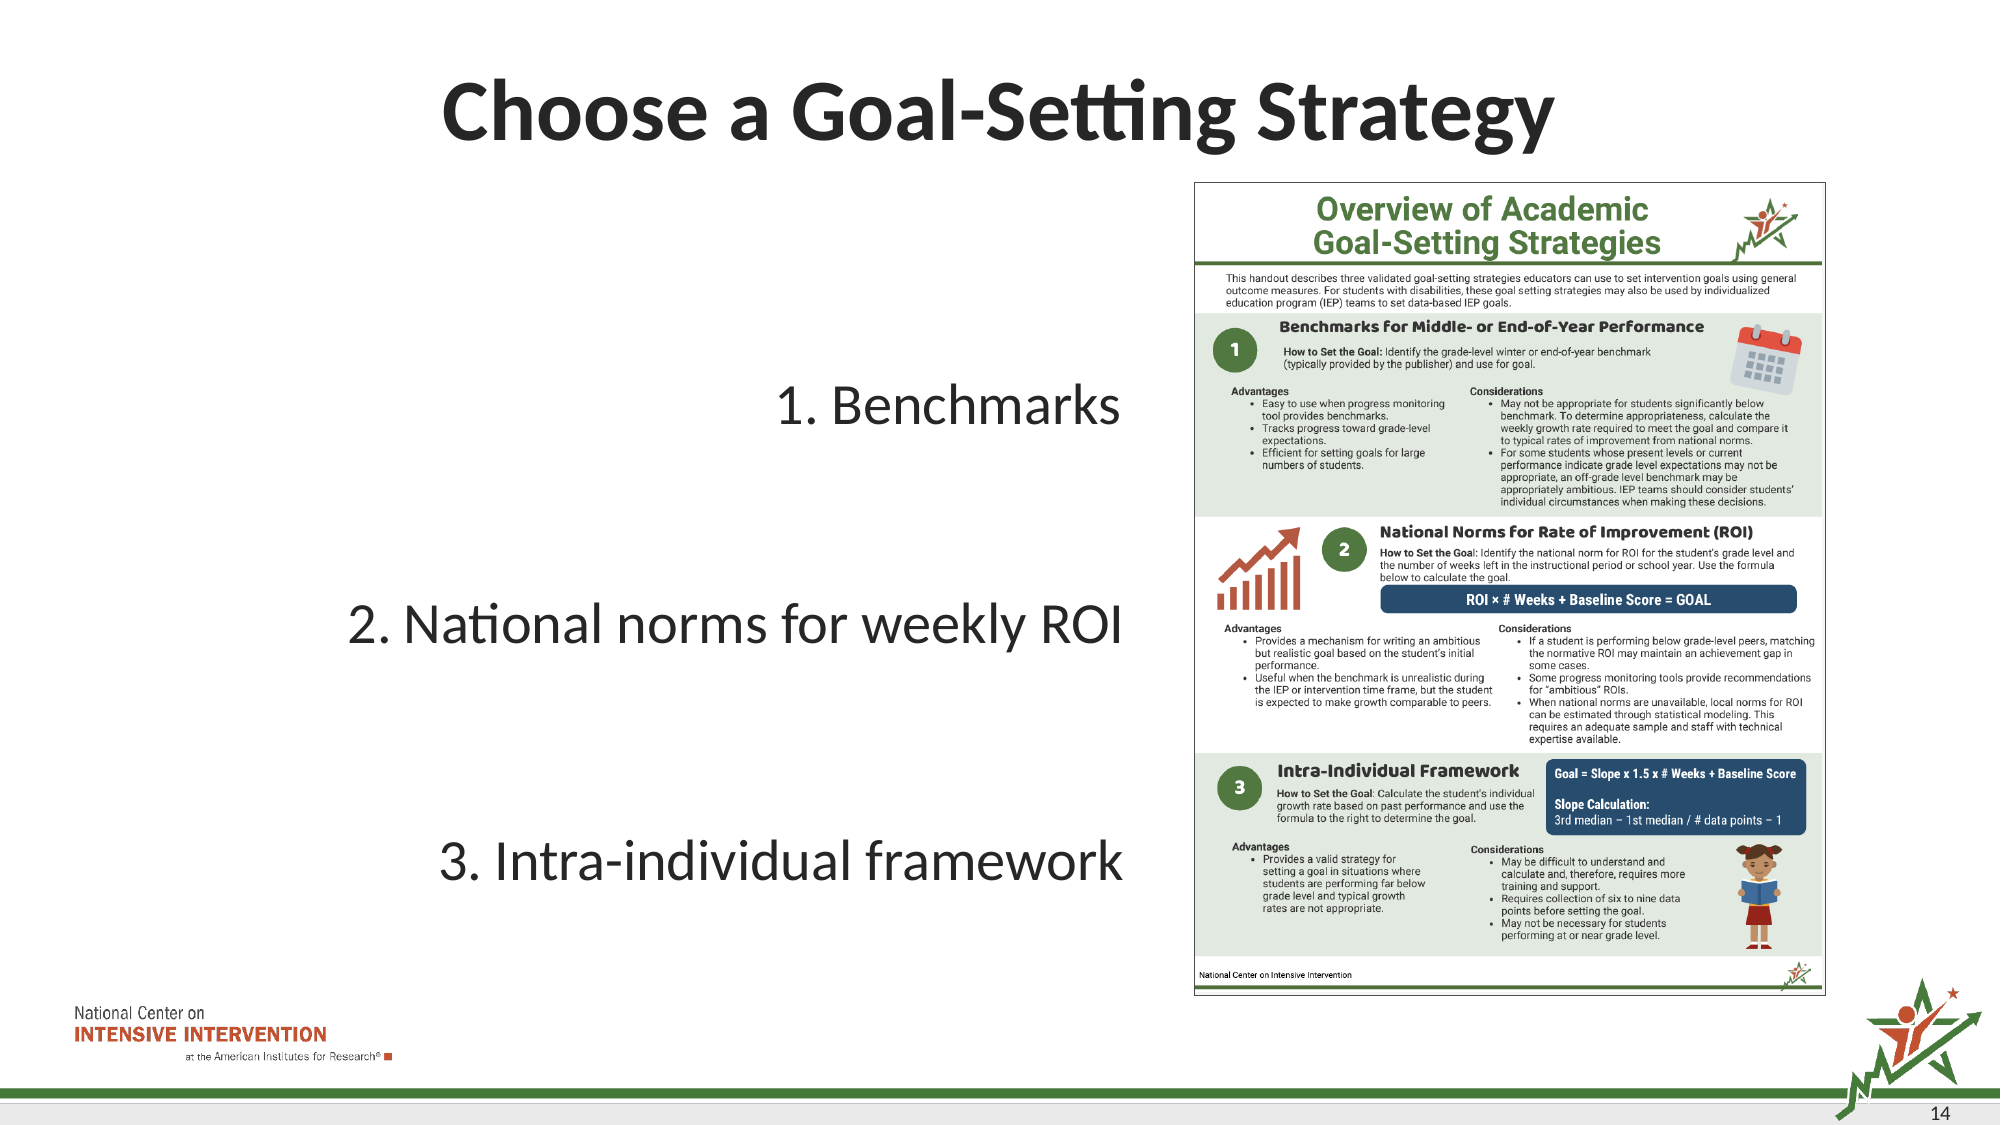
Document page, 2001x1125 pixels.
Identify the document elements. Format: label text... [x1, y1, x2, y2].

text_box National norms for weekly ROI [209, 577, 1140, 663]
slide_number 14 [1925, 1099, 1951, 1125]
picture [0, 0, 2000, 1125]
text_box Intra-individual framework [330, 814, 1140, 900]
title Choose a Goal-Setting Strategy [75, 0, 1925, 210]
text_box Benchmarks [674, 358, 1137, 444]
